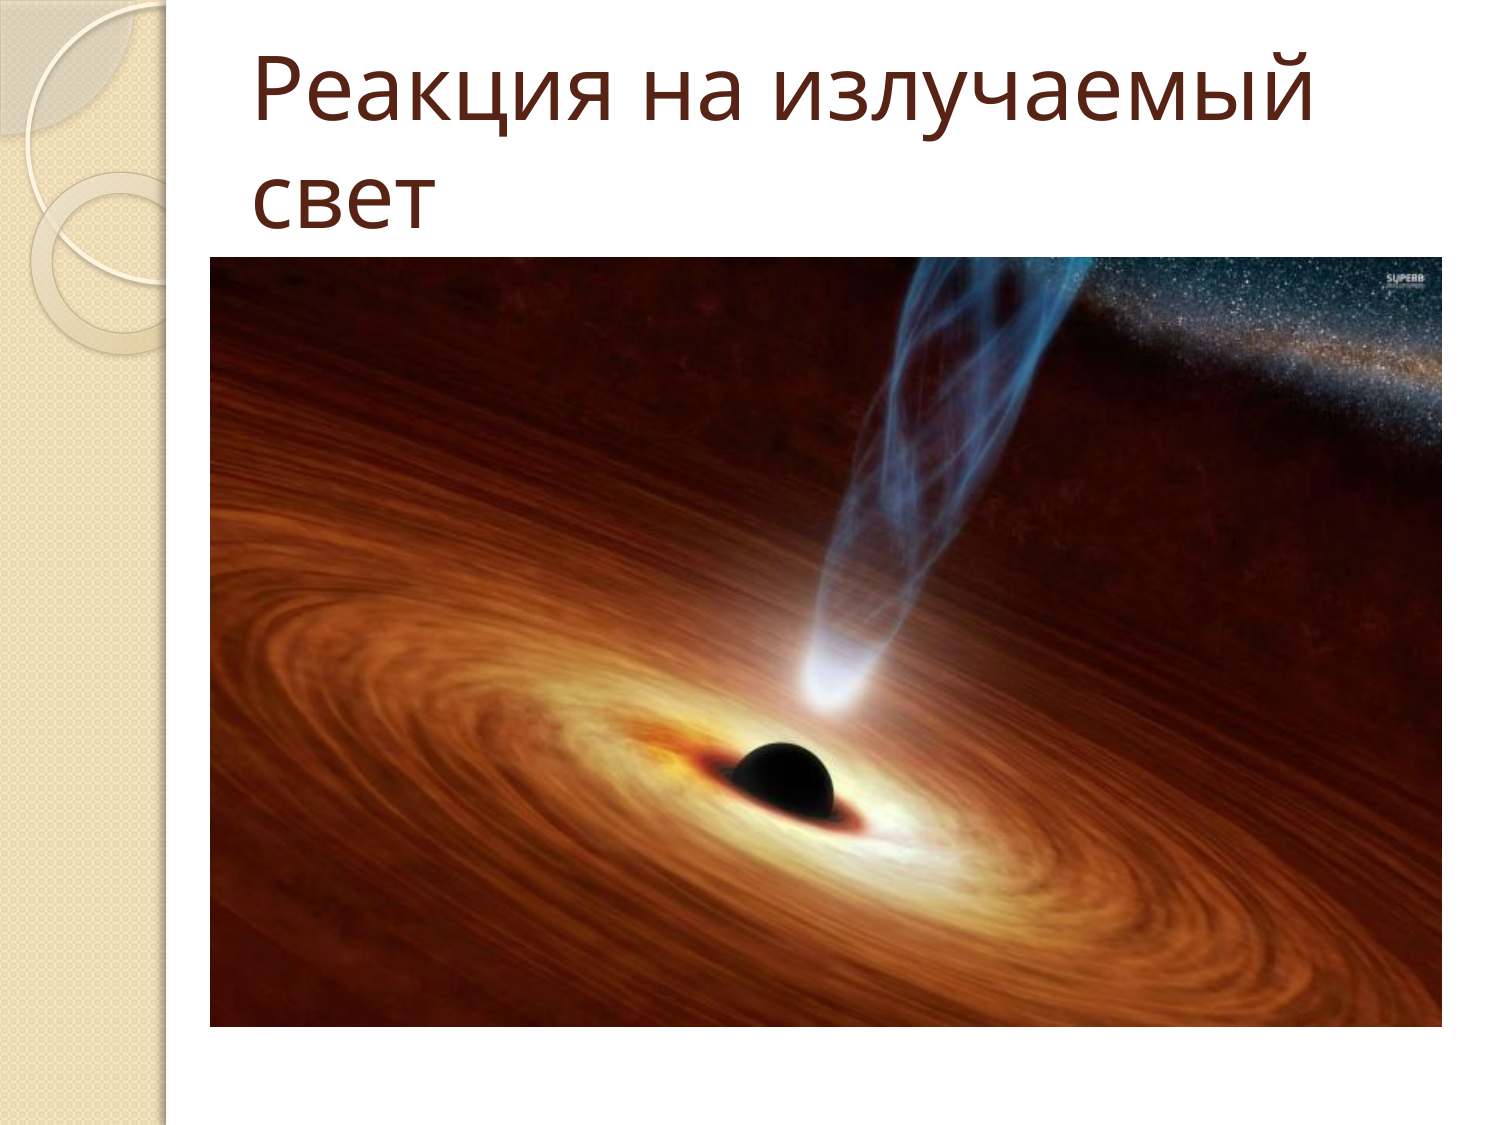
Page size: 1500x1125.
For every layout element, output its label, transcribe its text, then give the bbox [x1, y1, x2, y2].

title Реакция на излучаемый свет [235, 45, 1466, 233]
picture [210, 257, 1442, 1028]
